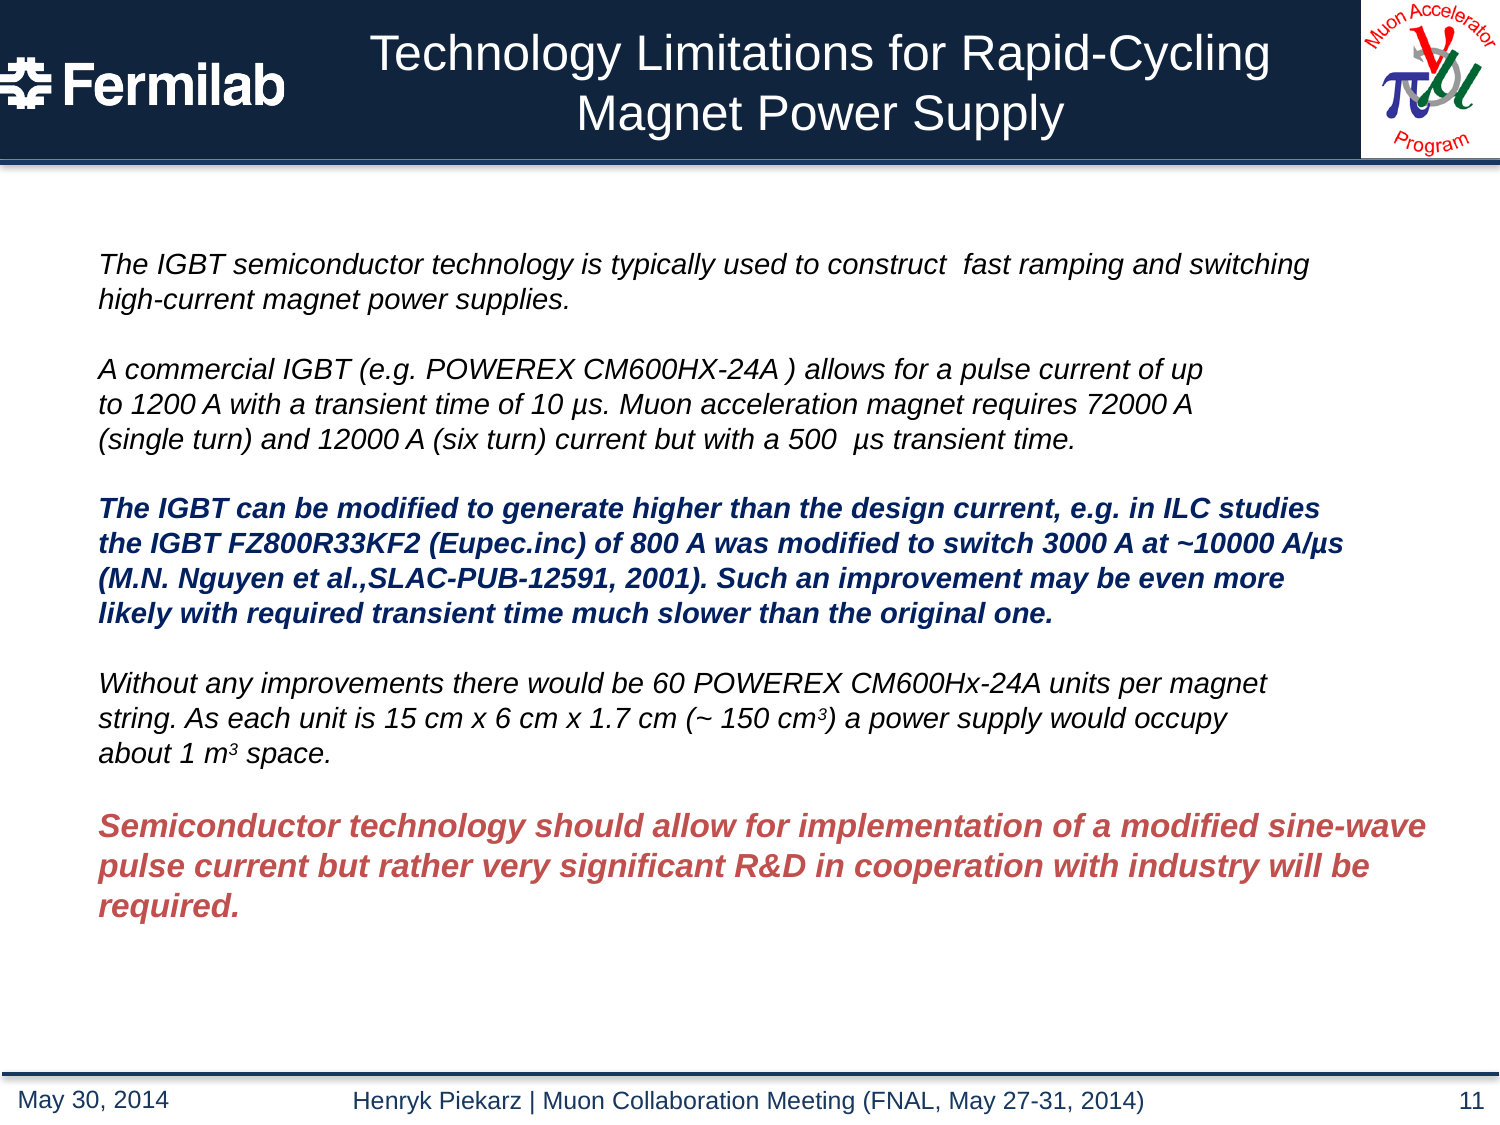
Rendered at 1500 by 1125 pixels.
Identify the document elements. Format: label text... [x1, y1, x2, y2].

picture [1360, 0, 1500, 159]
text_box Technology Limitations for Rapid-Cycling Magnet Power Supply [284, 0, 1357, 162]
text_box The IGBT semiconductor technology is typically used to construct fast ramping and switching high-current magnet power supplies. A commercial IGBT (e.g. POWEREX CM600HX-24A ) allows for a pulse current of up to 1200 A with a transient time of 10 µs. Muon acceleration magnet requires 72000 A (single turn) and 12000 A (six turn) current but with a 500 µs transient time. The IGBT can be modified to generate higher than the design current, e.g. in ILC studies the IGBT FZ800R33KF2 (Eupec.inc) of 800 A was modified to switch 3000 A at ~10000 A/µs (M.N. Nguyen et al.,SLAC-PUB-12591, 2001). Such an improvement may be even more likely with required transient time much slower than the original one. Without any improvements there would be 60 POWEREX CM600Hx-24A units per magnet string. As each unit is 15 cm x 6 cm x 1.7 cm (~ 150 cm3) a power supply would occupy about 1 m3 space. Semiconductor technology should allow for implementation of a modified sine-wave pulse current but rather very significant R&D in cooperation with industry will be required. [83, 237, 1446, 932]
footer Henryk Piekarz | Muon Collaboration Meeting (FNAL, May 27-31, 2014) [284, 1074, 1215, 1125]
slide_number 11 [1215, 1074, 1500, 1125]
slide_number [2, 1075, 284, 1123]
